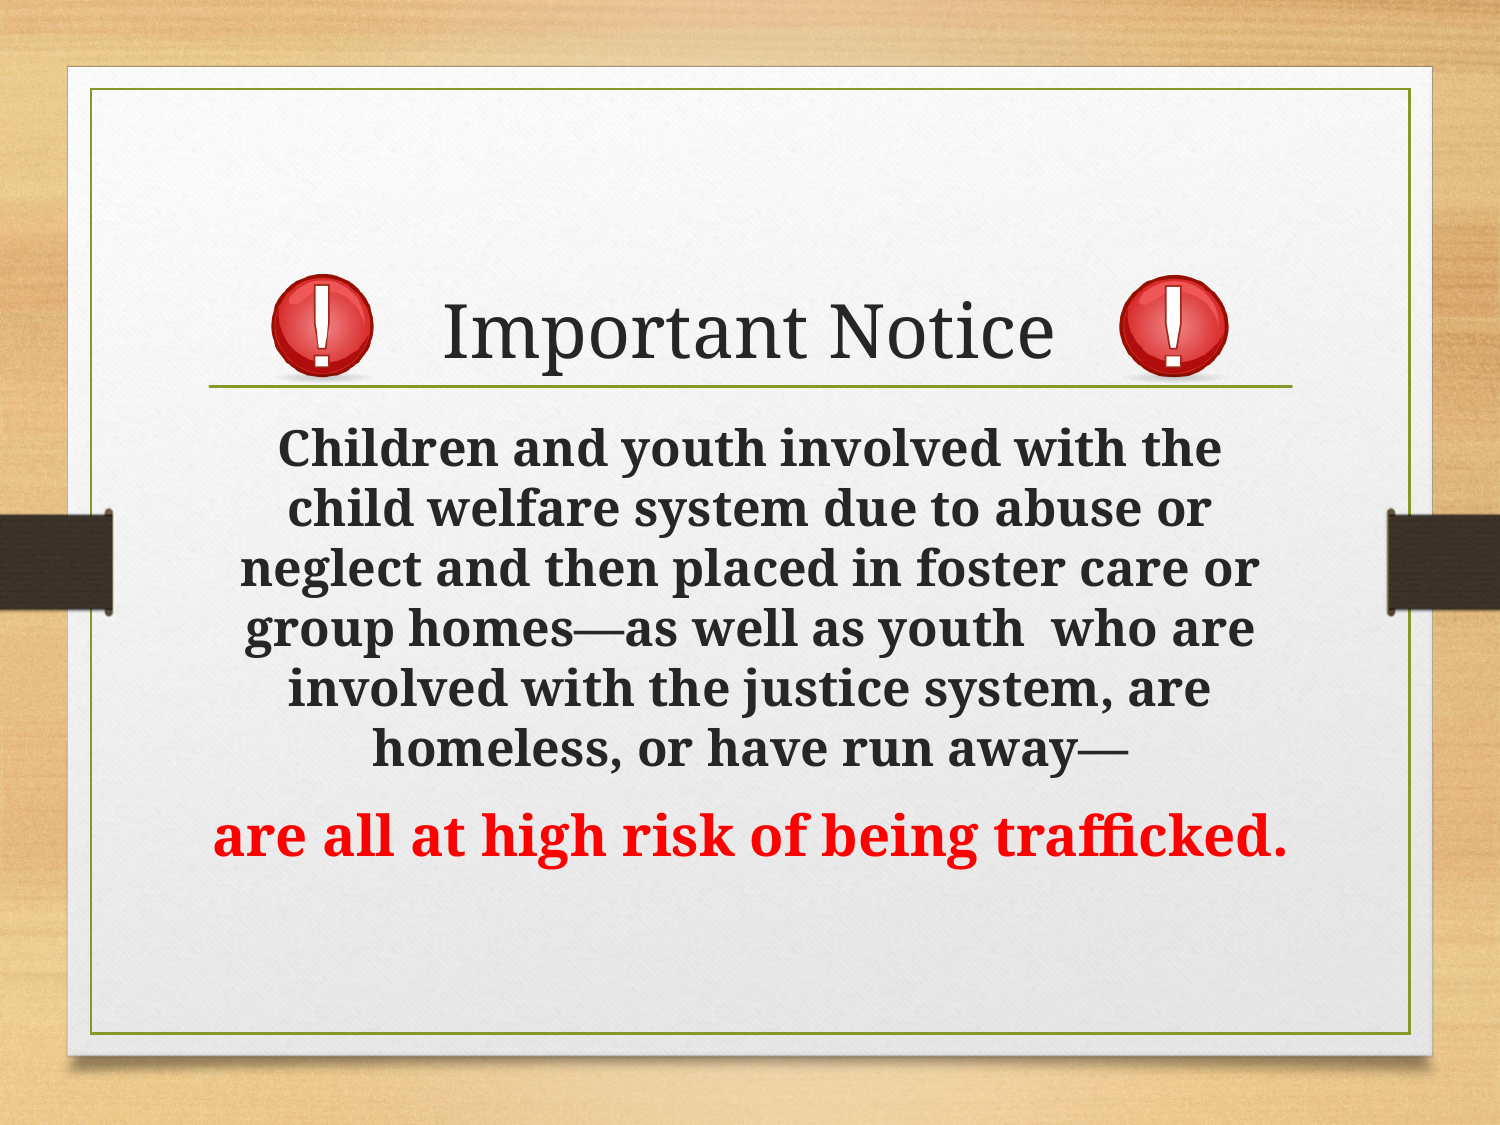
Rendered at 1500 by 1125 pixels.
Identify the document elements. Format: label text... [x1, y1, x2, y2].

list Children and youth involved with the child welfare system due to abuse or neglect and then placed in foster care or group homes—as well as youth who are involved with the justice system, are homeless, or have run away— are all at high risk of being trafficked. [193, 408, 1309, 974]
picture [0, 0, 1500, 1125]
title Important Notice [159, 248, 1341, 409]
